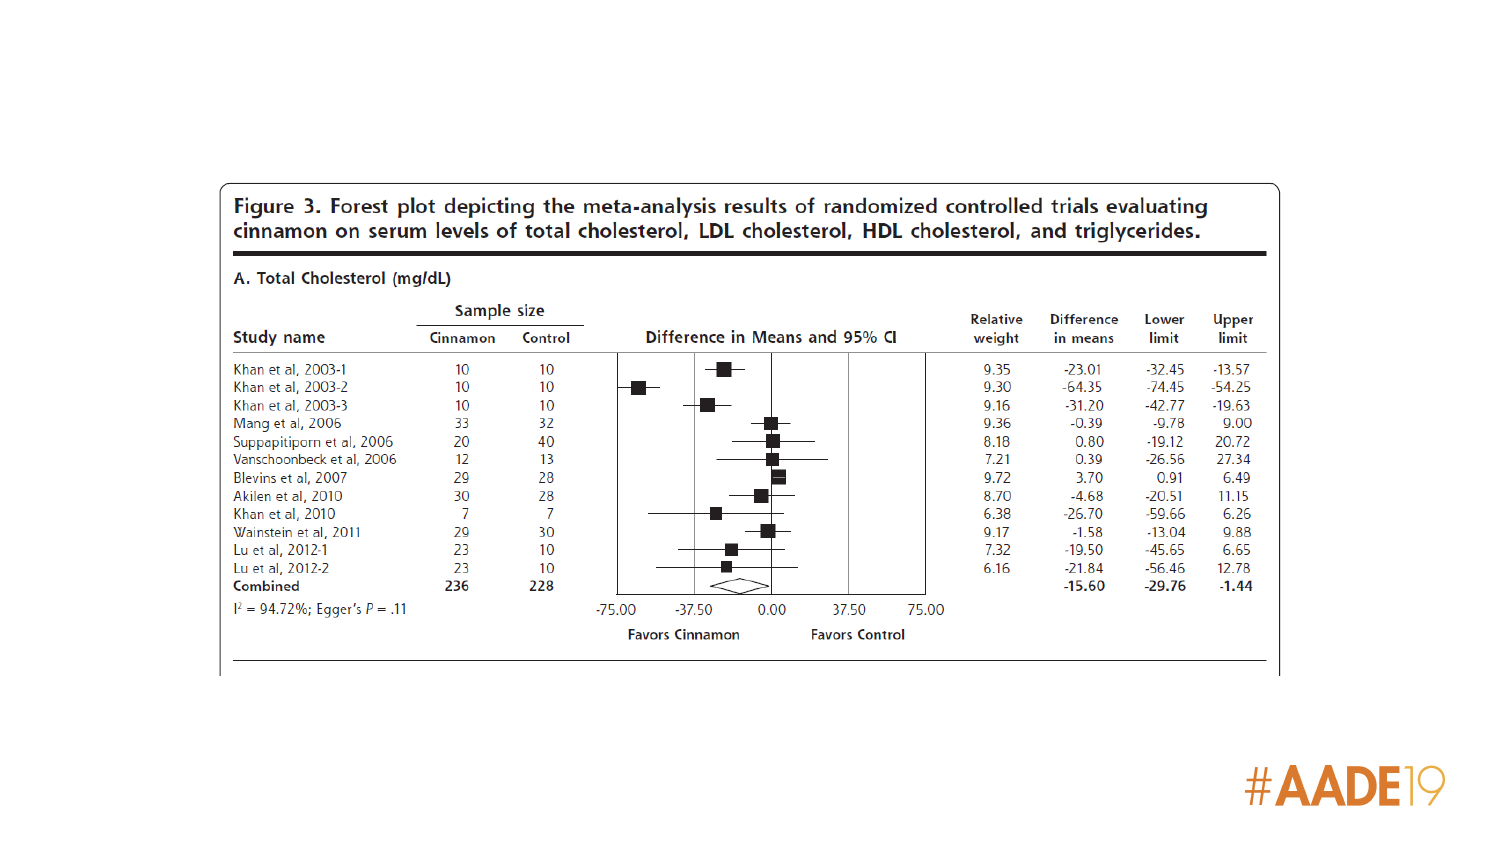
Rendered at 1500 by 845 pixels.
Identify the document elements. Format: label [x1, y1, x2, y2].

picture [210, 168, 1289, 677]
picture [1245, 765, 1445, 806]
